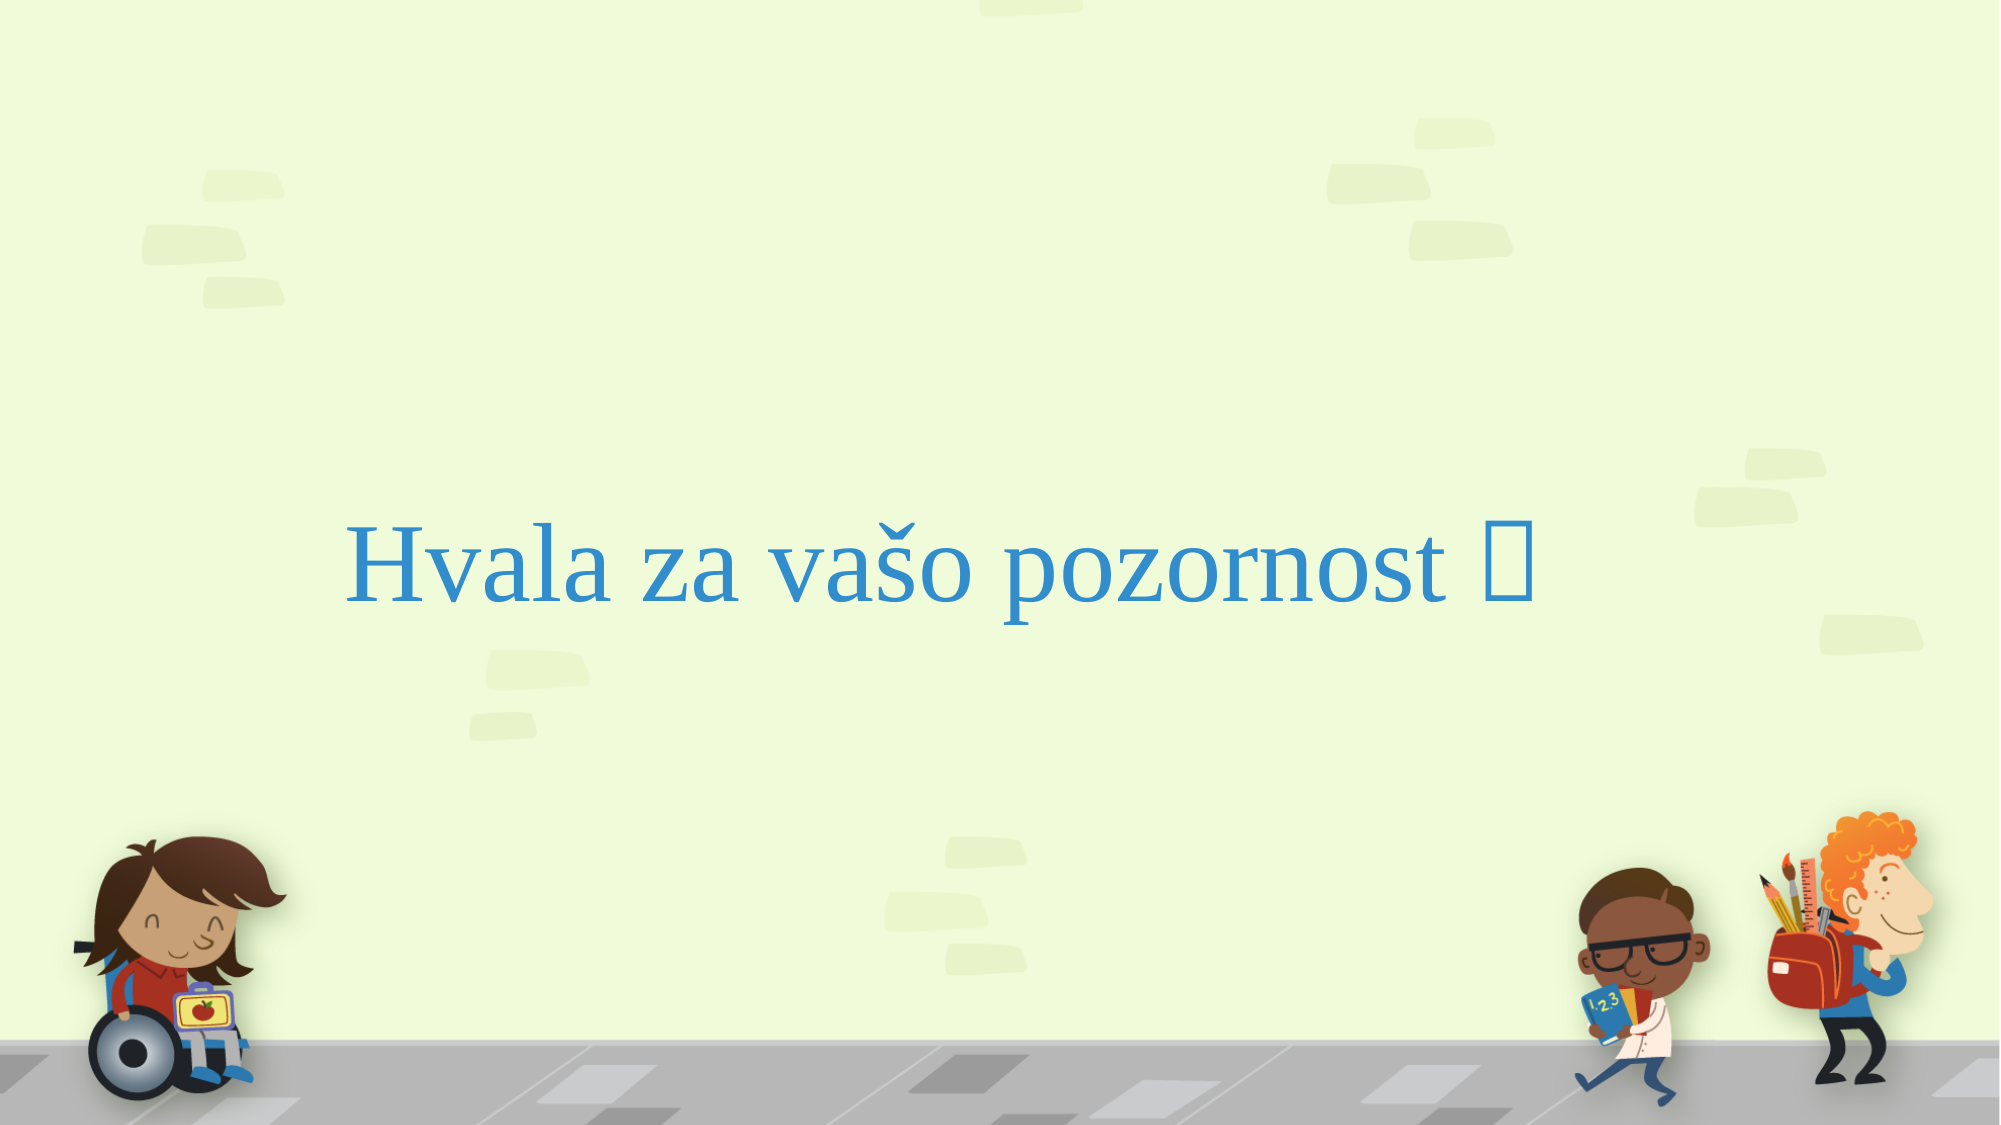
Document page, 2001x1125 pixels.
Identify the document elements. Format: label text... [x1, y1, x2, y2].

picture [0, 0, 2000, 1125]
title Hvala za vašo pozornost  [137, 59, 1750, 634]
